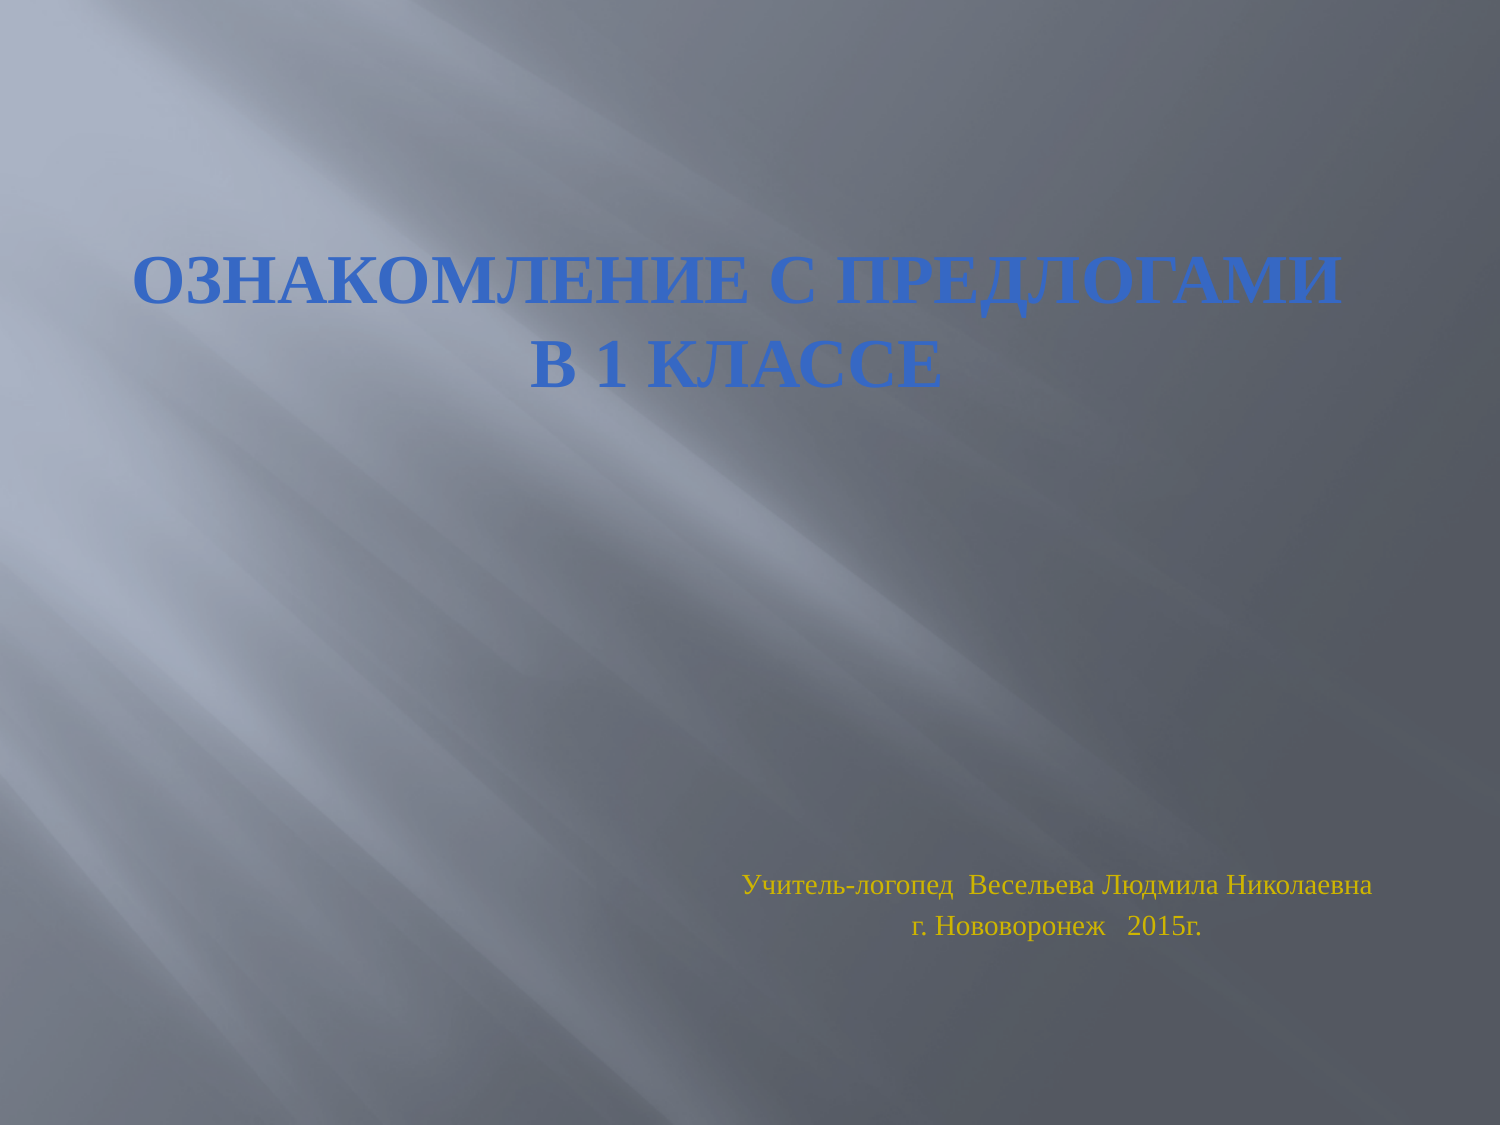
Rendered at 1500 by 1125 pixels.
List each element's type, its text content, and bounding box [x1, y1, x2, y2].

subtitle Учитель-логопед Весельева Людмила Николаевна г. Нововоронеж 2015г. [679, 857, 1436, 953]
title Ознакомление с предлогами в 1 классе [100, 160, 1376, 402]
